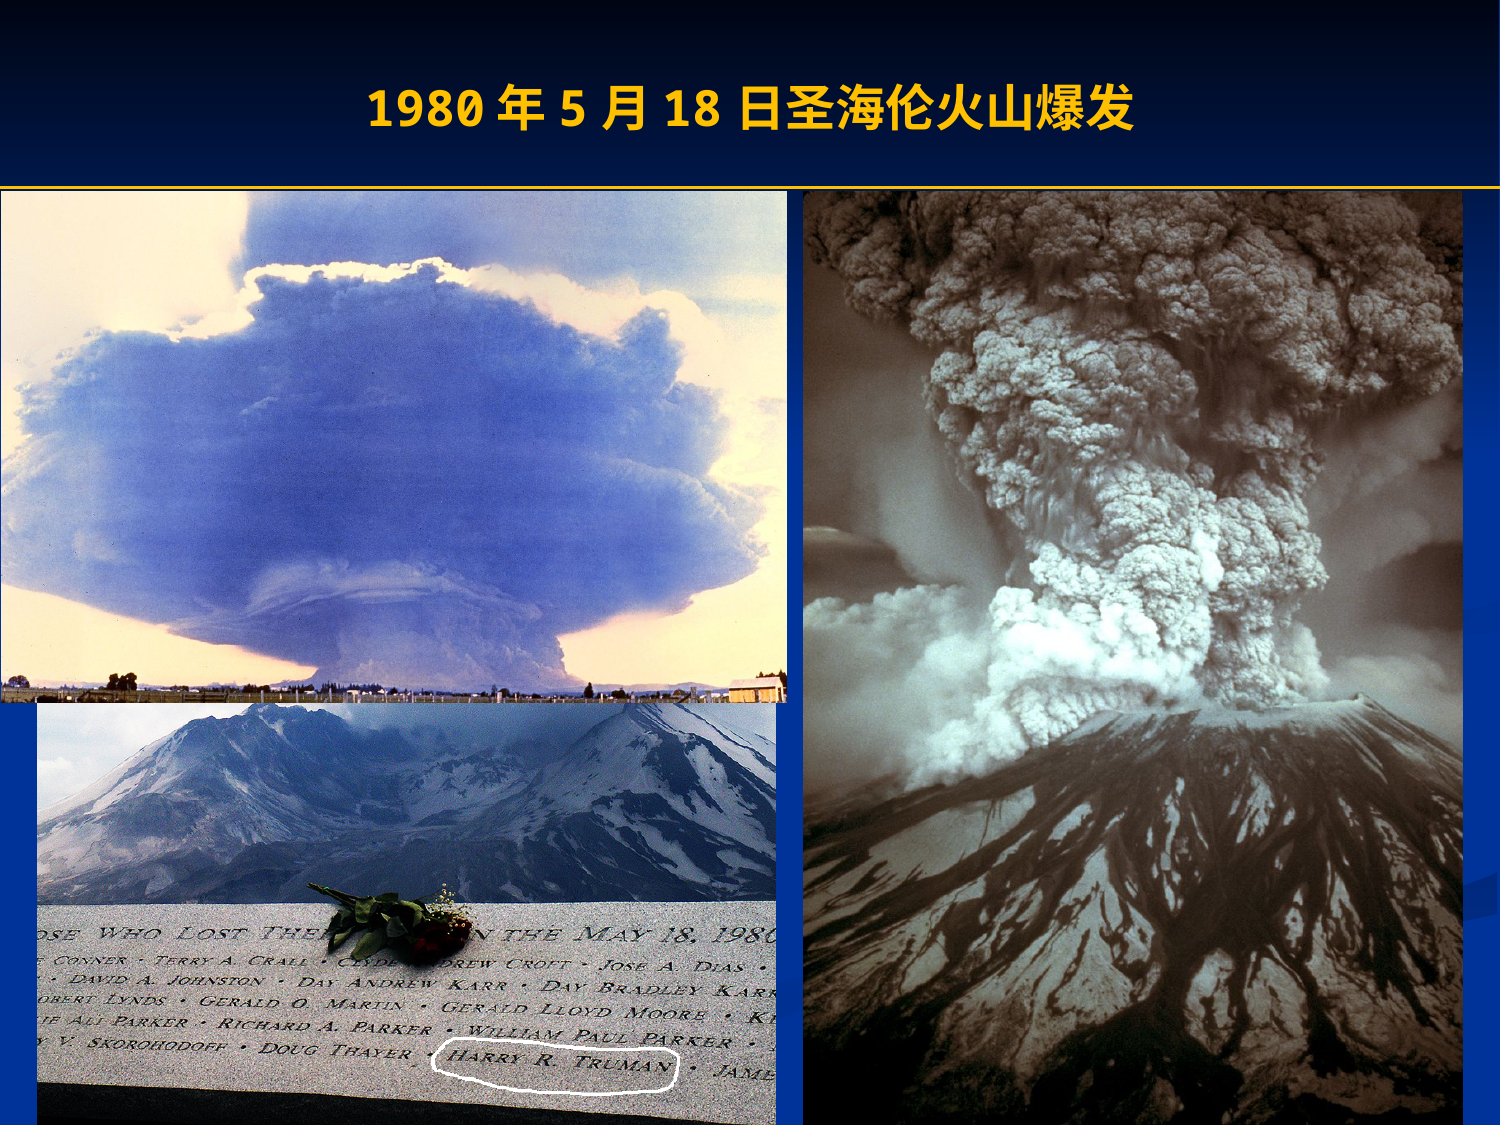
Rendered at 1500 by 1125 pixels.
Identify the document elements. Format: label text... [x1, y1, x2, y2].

text_box 1980年5月18日圣海伦火山爆发 [74, 50, 1425, 163]
picture [1, 191, 787, 1125]
picture [803, 191, 1463, 1125]
